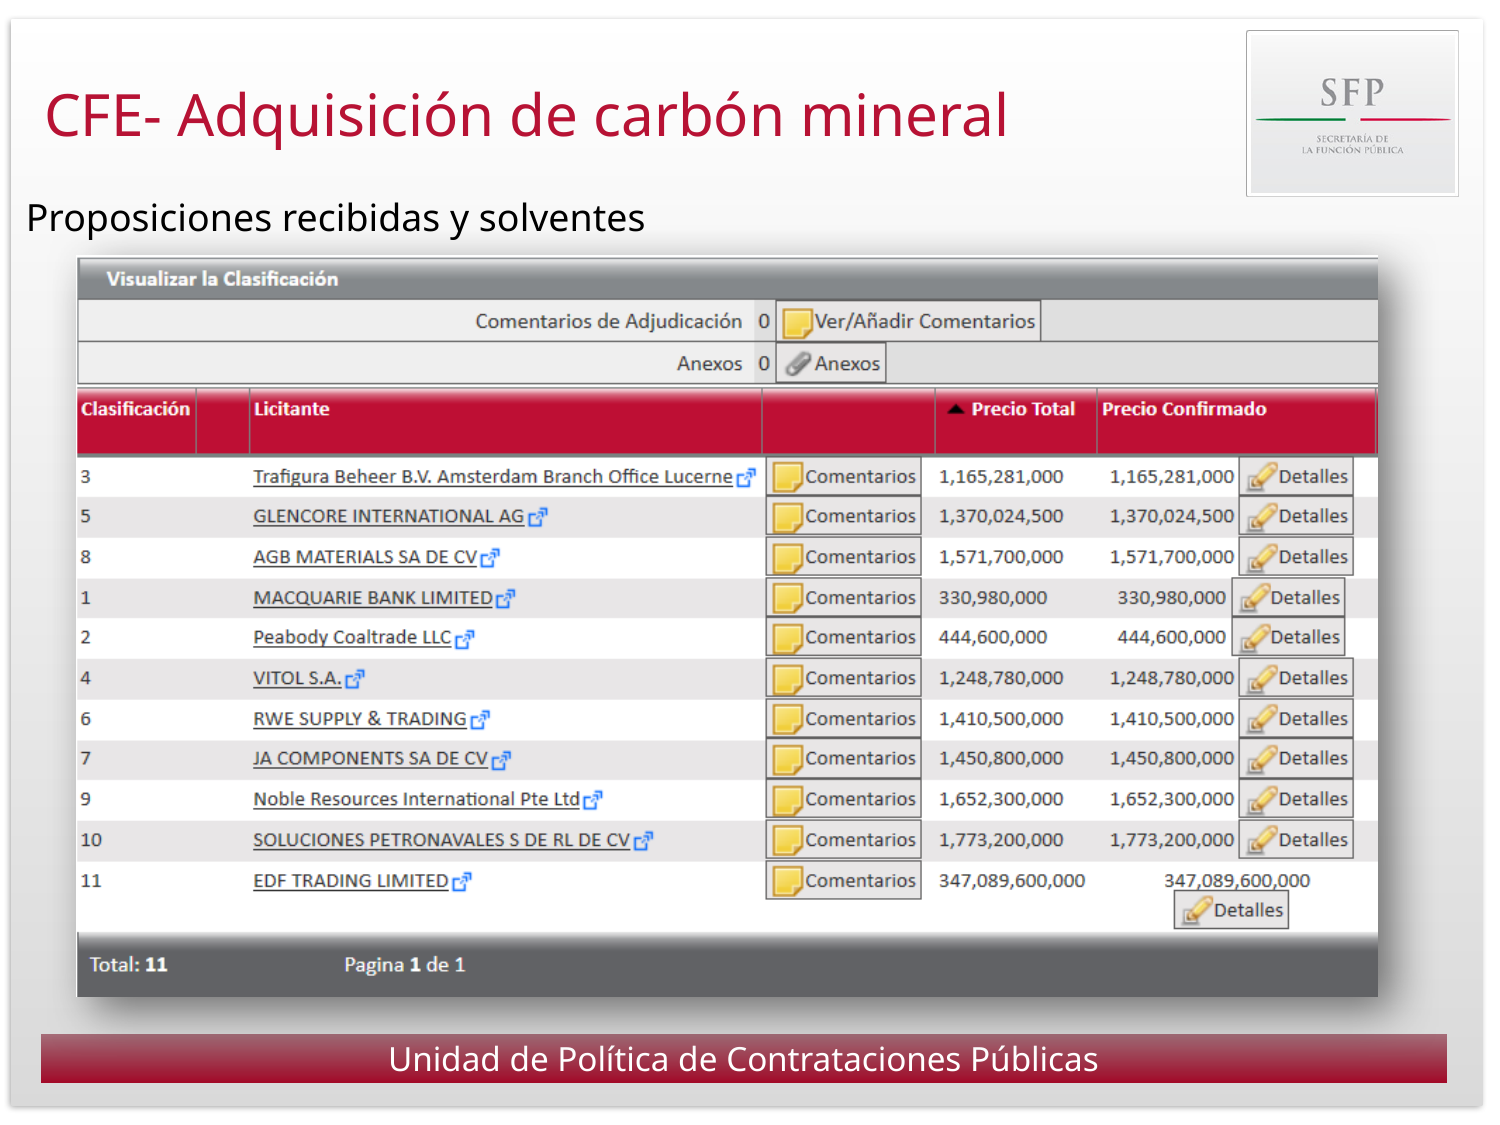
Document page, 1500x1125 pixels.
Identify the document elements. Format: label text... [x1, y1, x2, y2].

picture [76, 255, 1378, 997]
picture [1246, 30, 1459, 197]
text_box Proposiciones recibidas y solventes [11, 186, 662, 247]
title CFE- Adquisición de carbón mineral [29, 30, 1235, 197]
